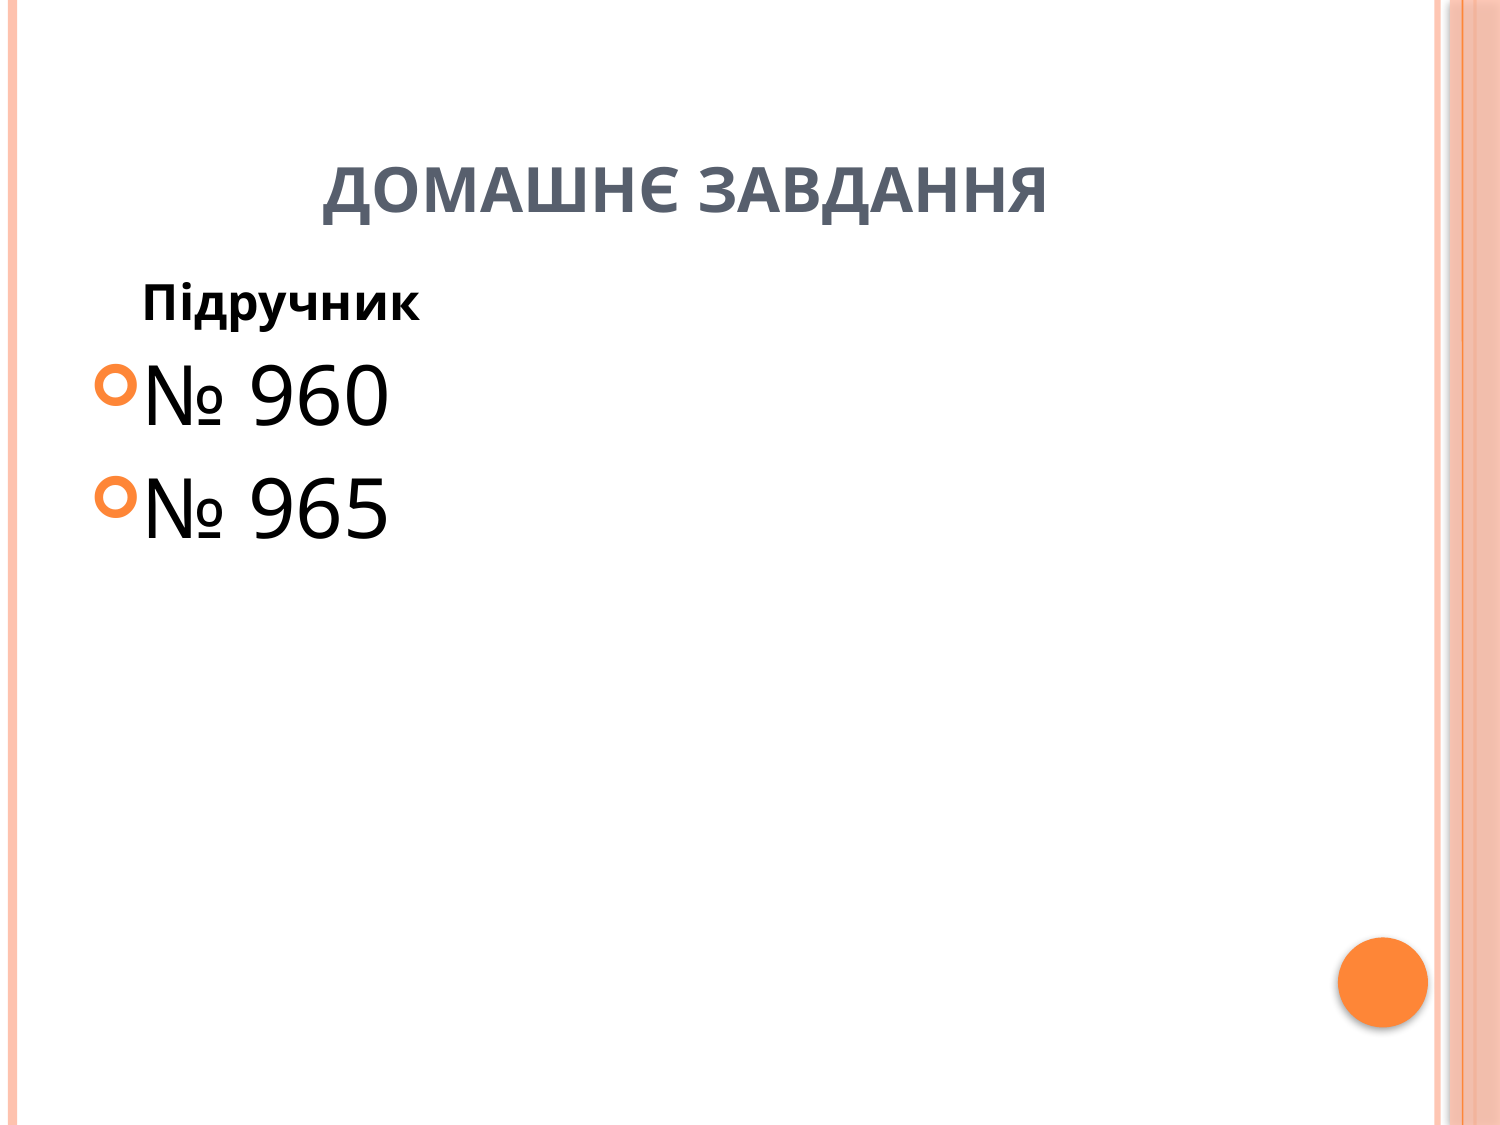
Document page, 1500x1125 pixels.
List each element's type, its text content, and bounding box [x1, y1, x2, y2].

list Підручник № 960 № 965 [75, 262, 1300, 1062]
title Домашнє завдання [75, 45, 1300, 233]
